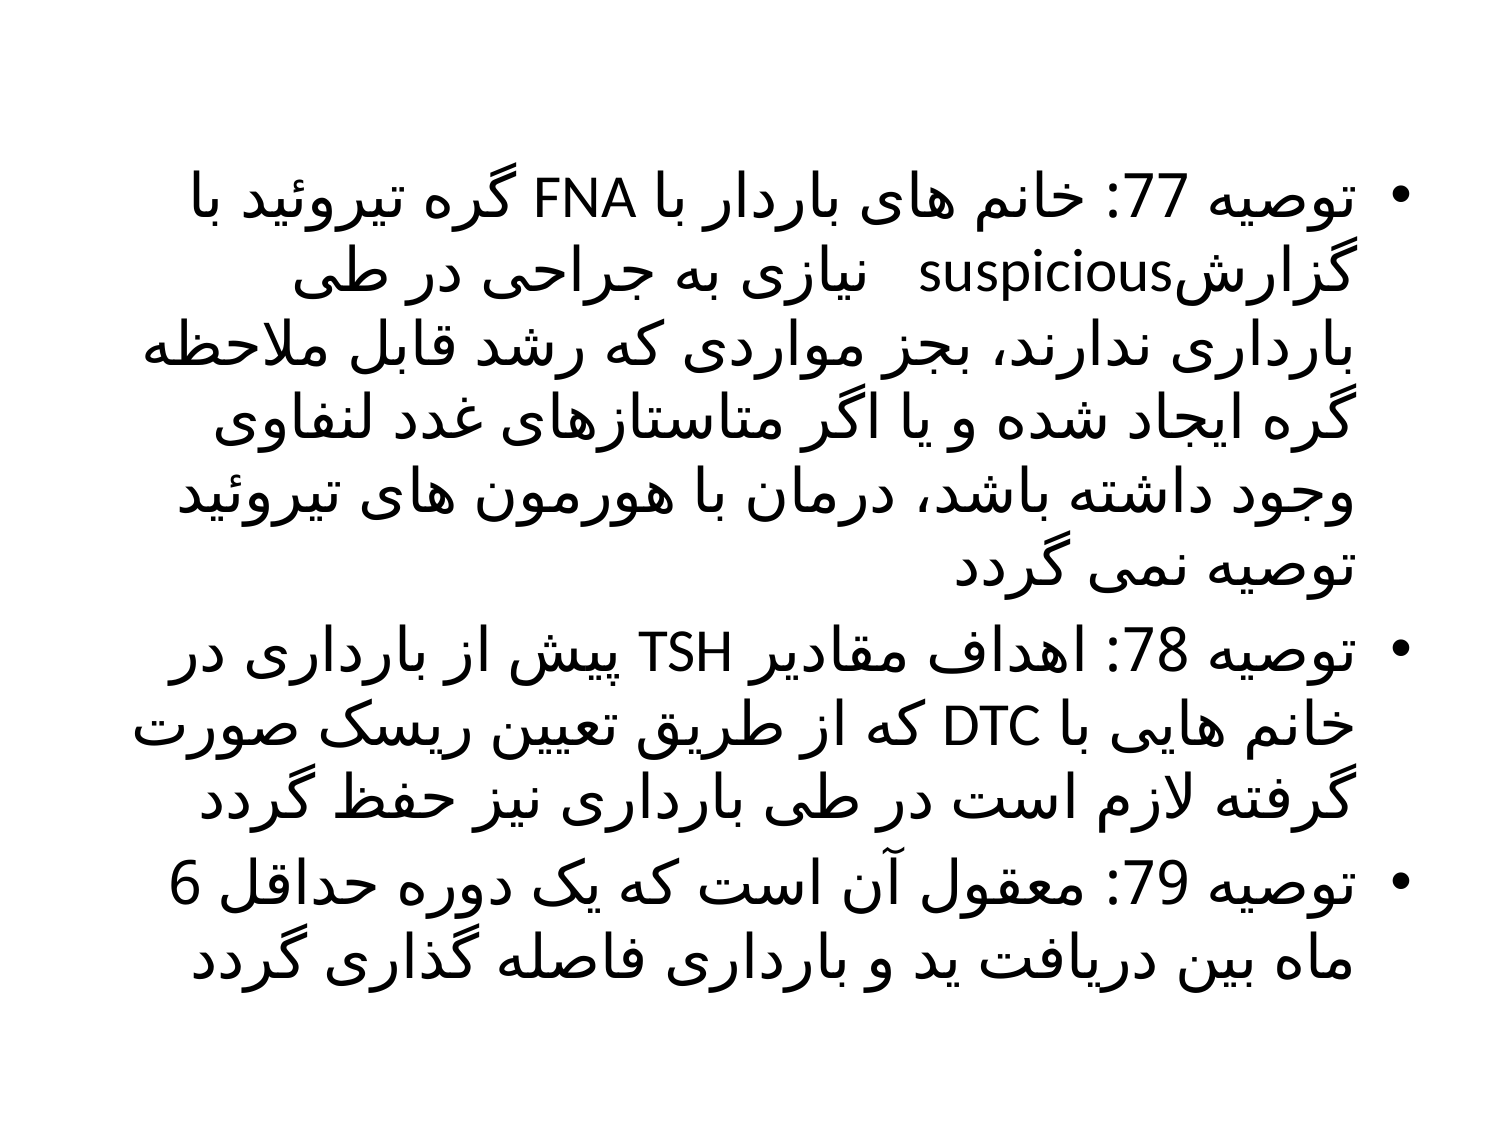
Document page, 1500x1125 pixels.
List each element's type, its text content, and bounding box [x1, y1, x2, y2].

list توصیه 77: خانم های باردار با FNA گره تیروئید با گزارشsuspicious نیازی به جراحی در طی بارداری ندارند، بجز مواردی که رشد قابل ملاحظه گره ایجاد شده و یا اگر متاستازهای غدد لنفاوی وجود داشته باشد، درمان با هورمون های تیروئید توصیه نمی گردد توصیه 78: اهداف مقادیر TSH پیش از بارداری در خانم هایی با DTC که از طریق تعیین ریسک صورت گرفته لازم است در طی بارداری نیز حفظ گردد توصیه 79: معقول آن است که یک دوره حداقل 6 ماه بین دریافت ید و بارداری فاصله گذاری گردد [75, 149, 1425, 1005]
